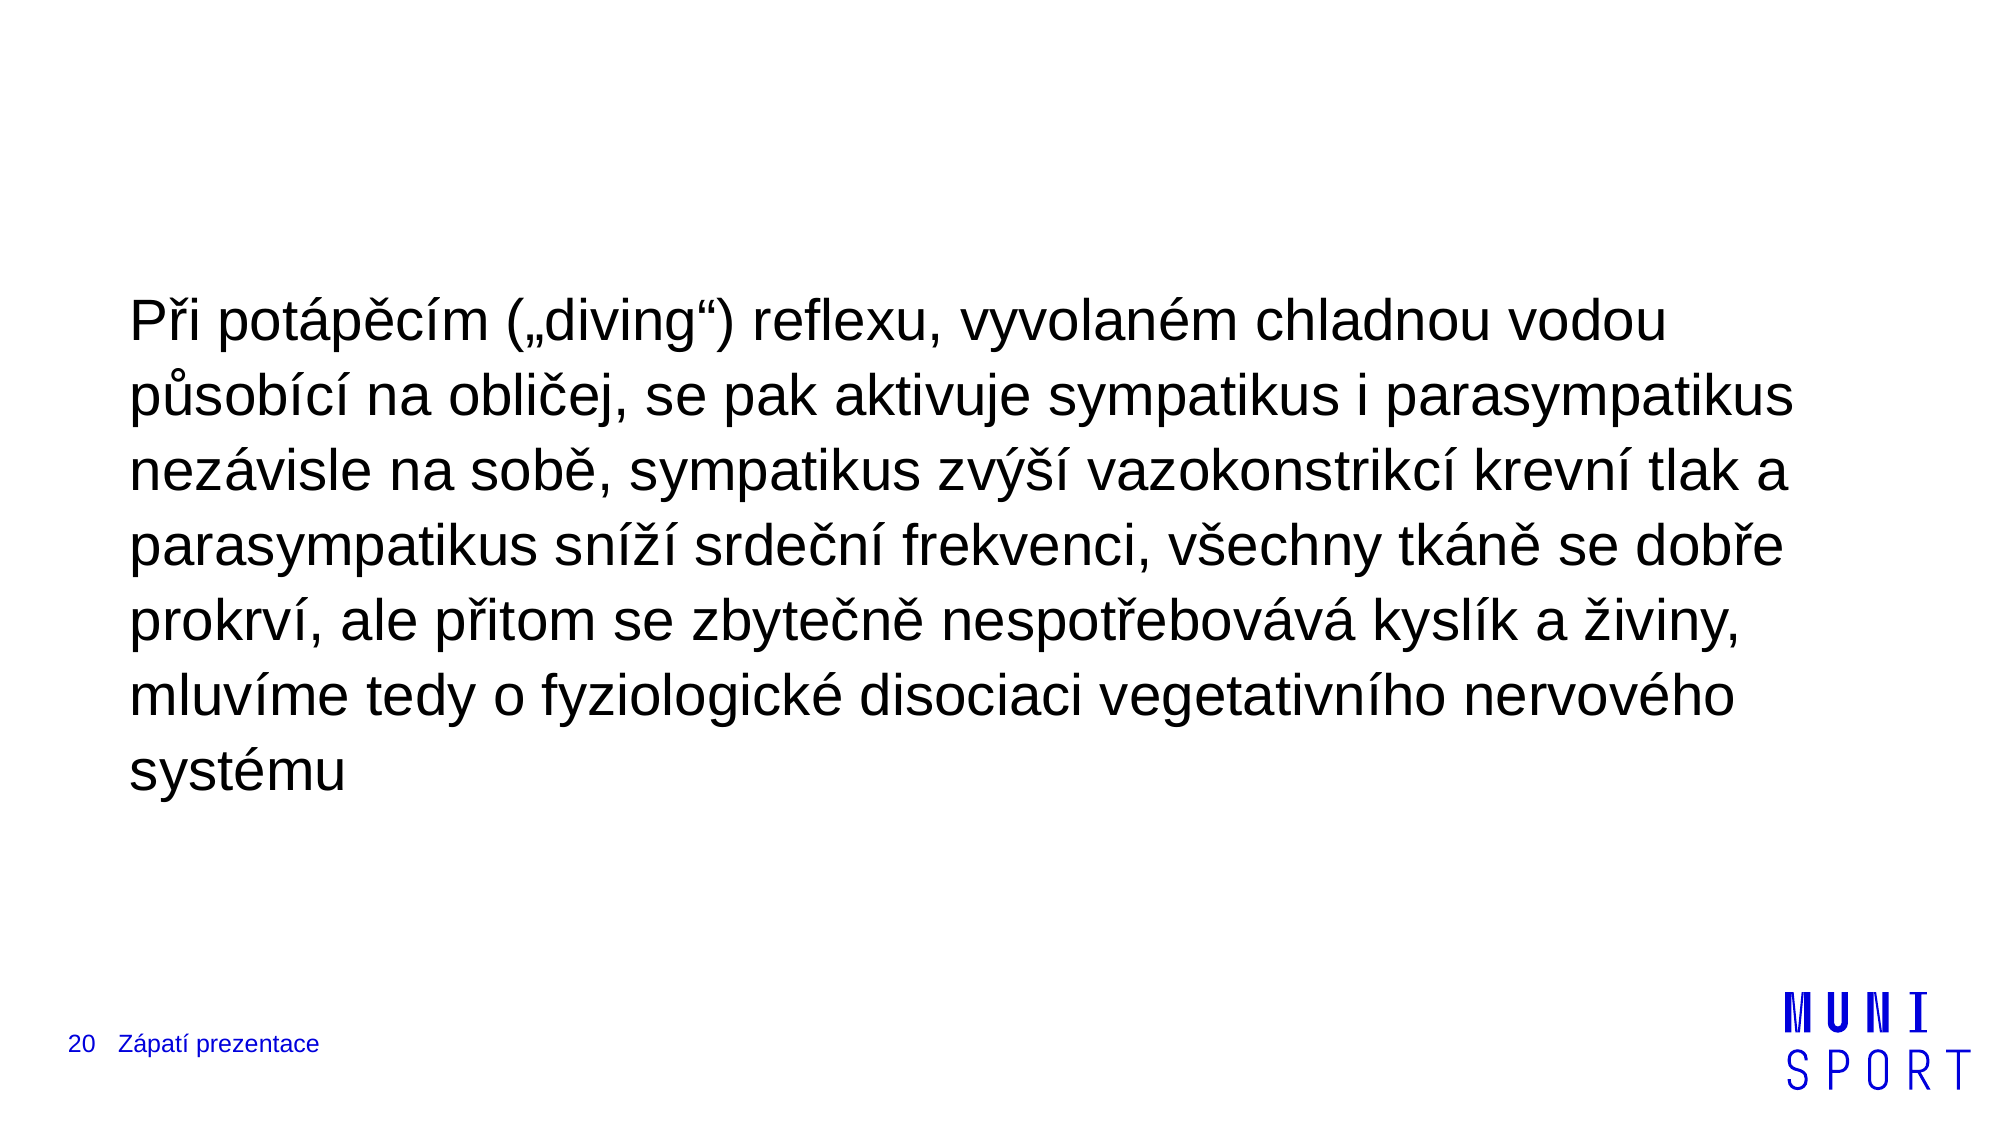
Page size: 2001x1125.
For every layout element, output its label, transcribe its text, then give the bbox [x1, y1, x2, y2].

list Při potápěcím („diving“) reflexu, vyvolaném chladnou vodou působící na obličej, se pak aktivuje sympatikus i parasympatikus nezávisle na sobě, sympatikus zvýší vazokonstrikcí krevní tlak a parasympatikus sníží srdeční frekvenci, všechny tkáně se dobře prokrví, ale přitom se zbytečně nespotřebovává kyslík a živiny, mluvíme tedy o fyziologické disociaci vegetativního nervového systému [118, 277, 1883, 957]
footer Zápatí prezentace [118, 1021, 1418, 1063]
slide_number 20 [67, 1021, 110, 1063]
